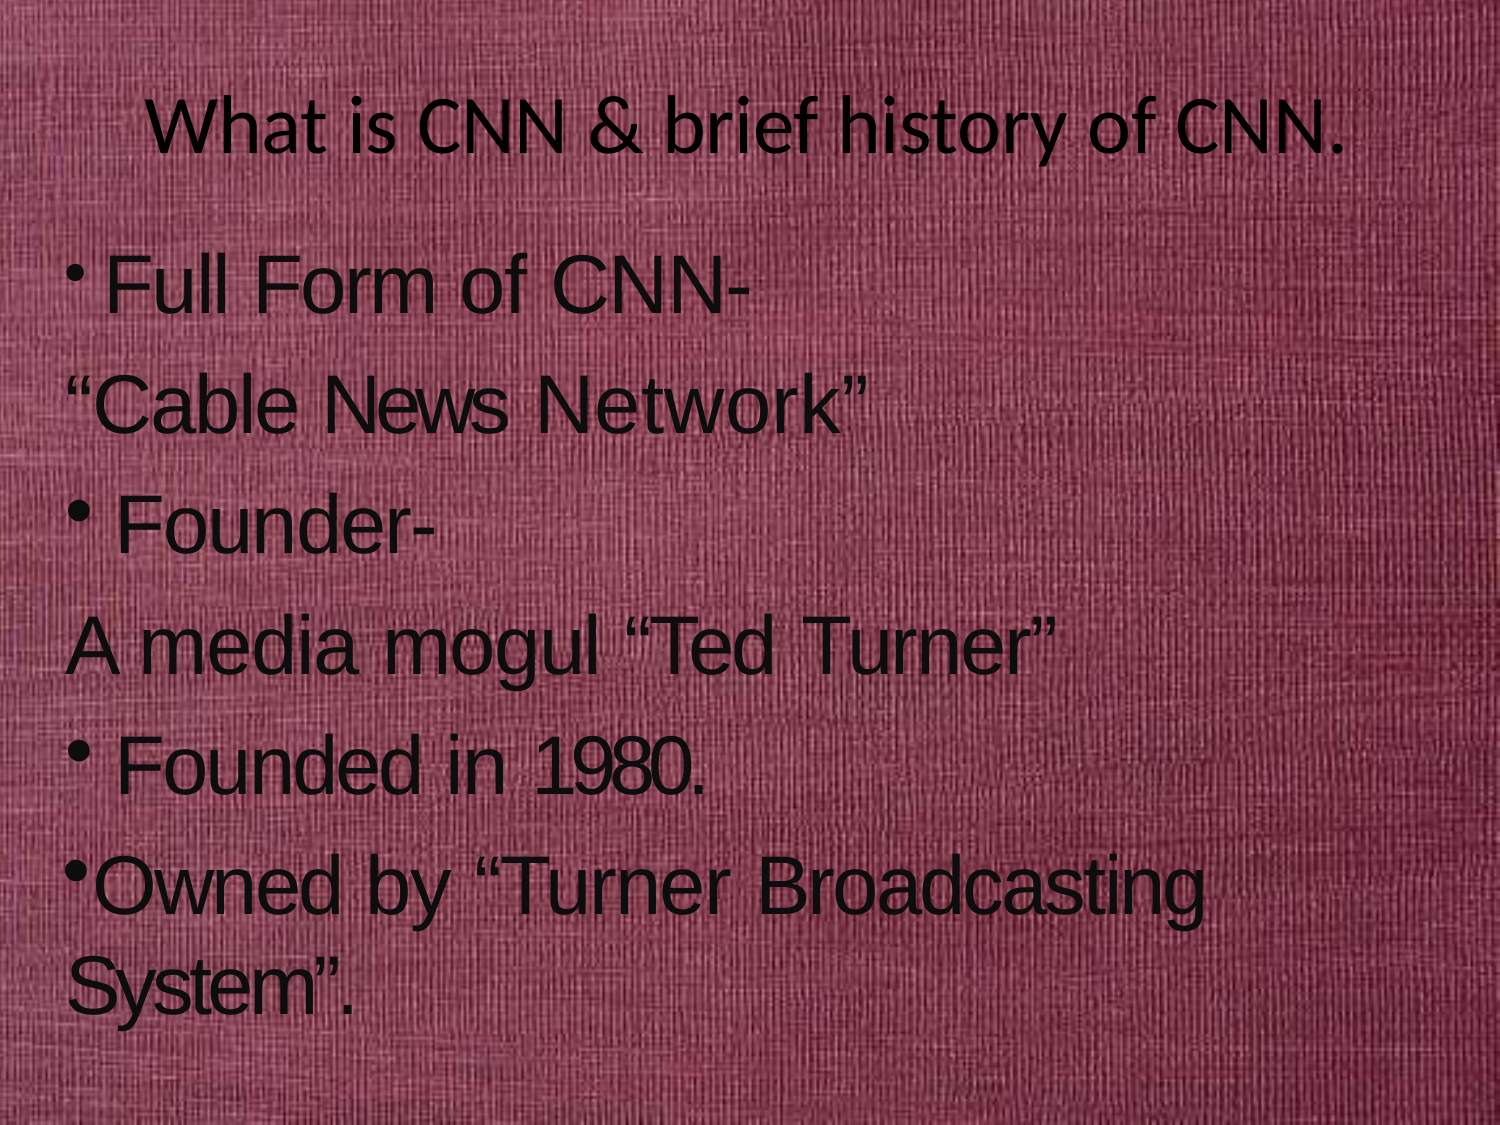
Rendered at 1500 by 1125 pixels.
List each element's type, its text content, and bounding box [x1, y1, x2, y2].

text_box What is CNN & brief history of CNN. Full Form of CNN- “Cable News Network” Founder- A media mogul “Ted Turner” Founded in 1980. Owned by “Turner Broadcasting System”. [62, 67, 1357, 1031]
text_box [0, 0, 1500, 1125]
